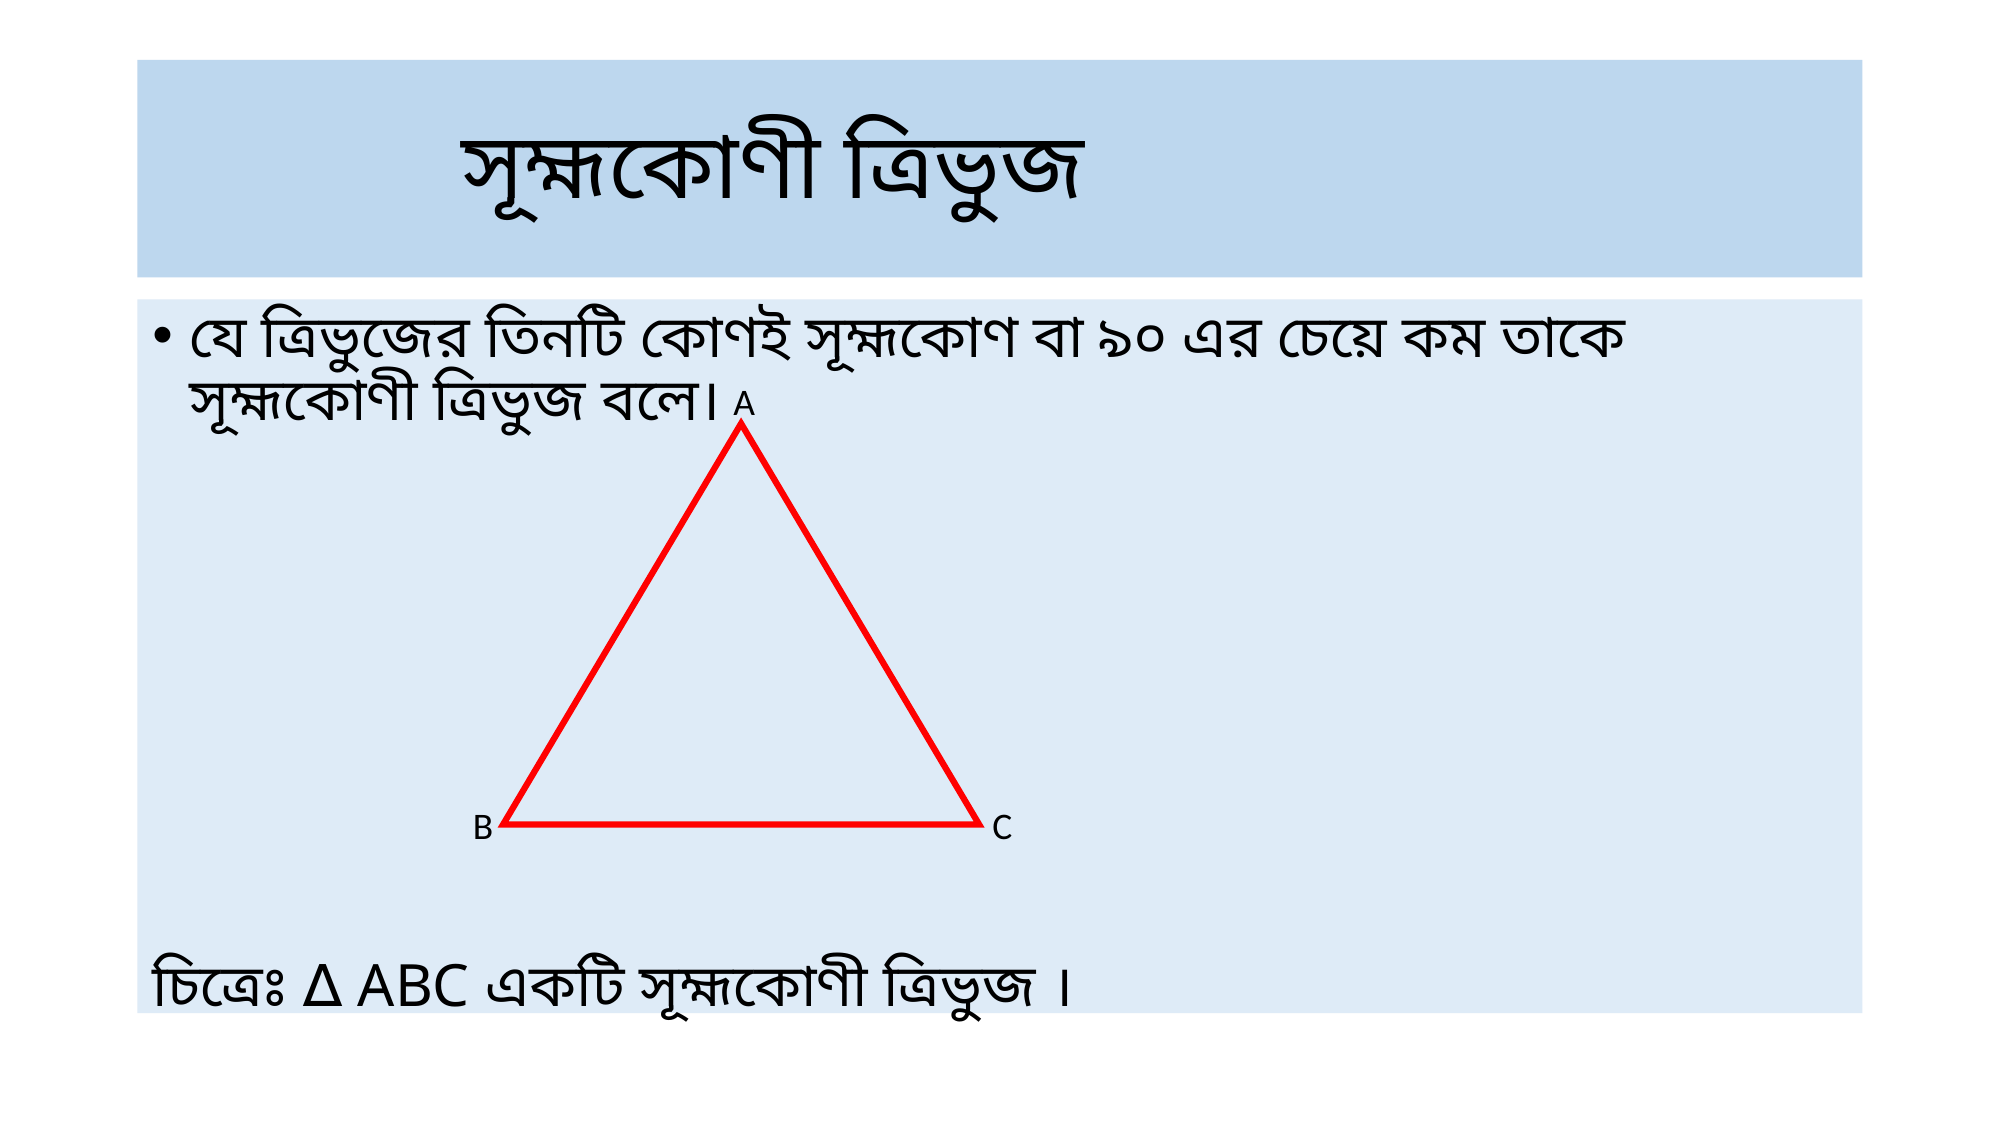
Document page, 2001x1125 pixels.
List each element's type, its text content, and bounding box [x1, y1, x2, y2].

text_box C [977, 794, 1023, 854]
title সূহ্মকোণী ত্রিভুজ [137, 59, 1863, 278]
text_box B [458, 794, 503, 854]
text_box [503, 431, 977, 826]
text_box A [718, 371, 764, 431]
